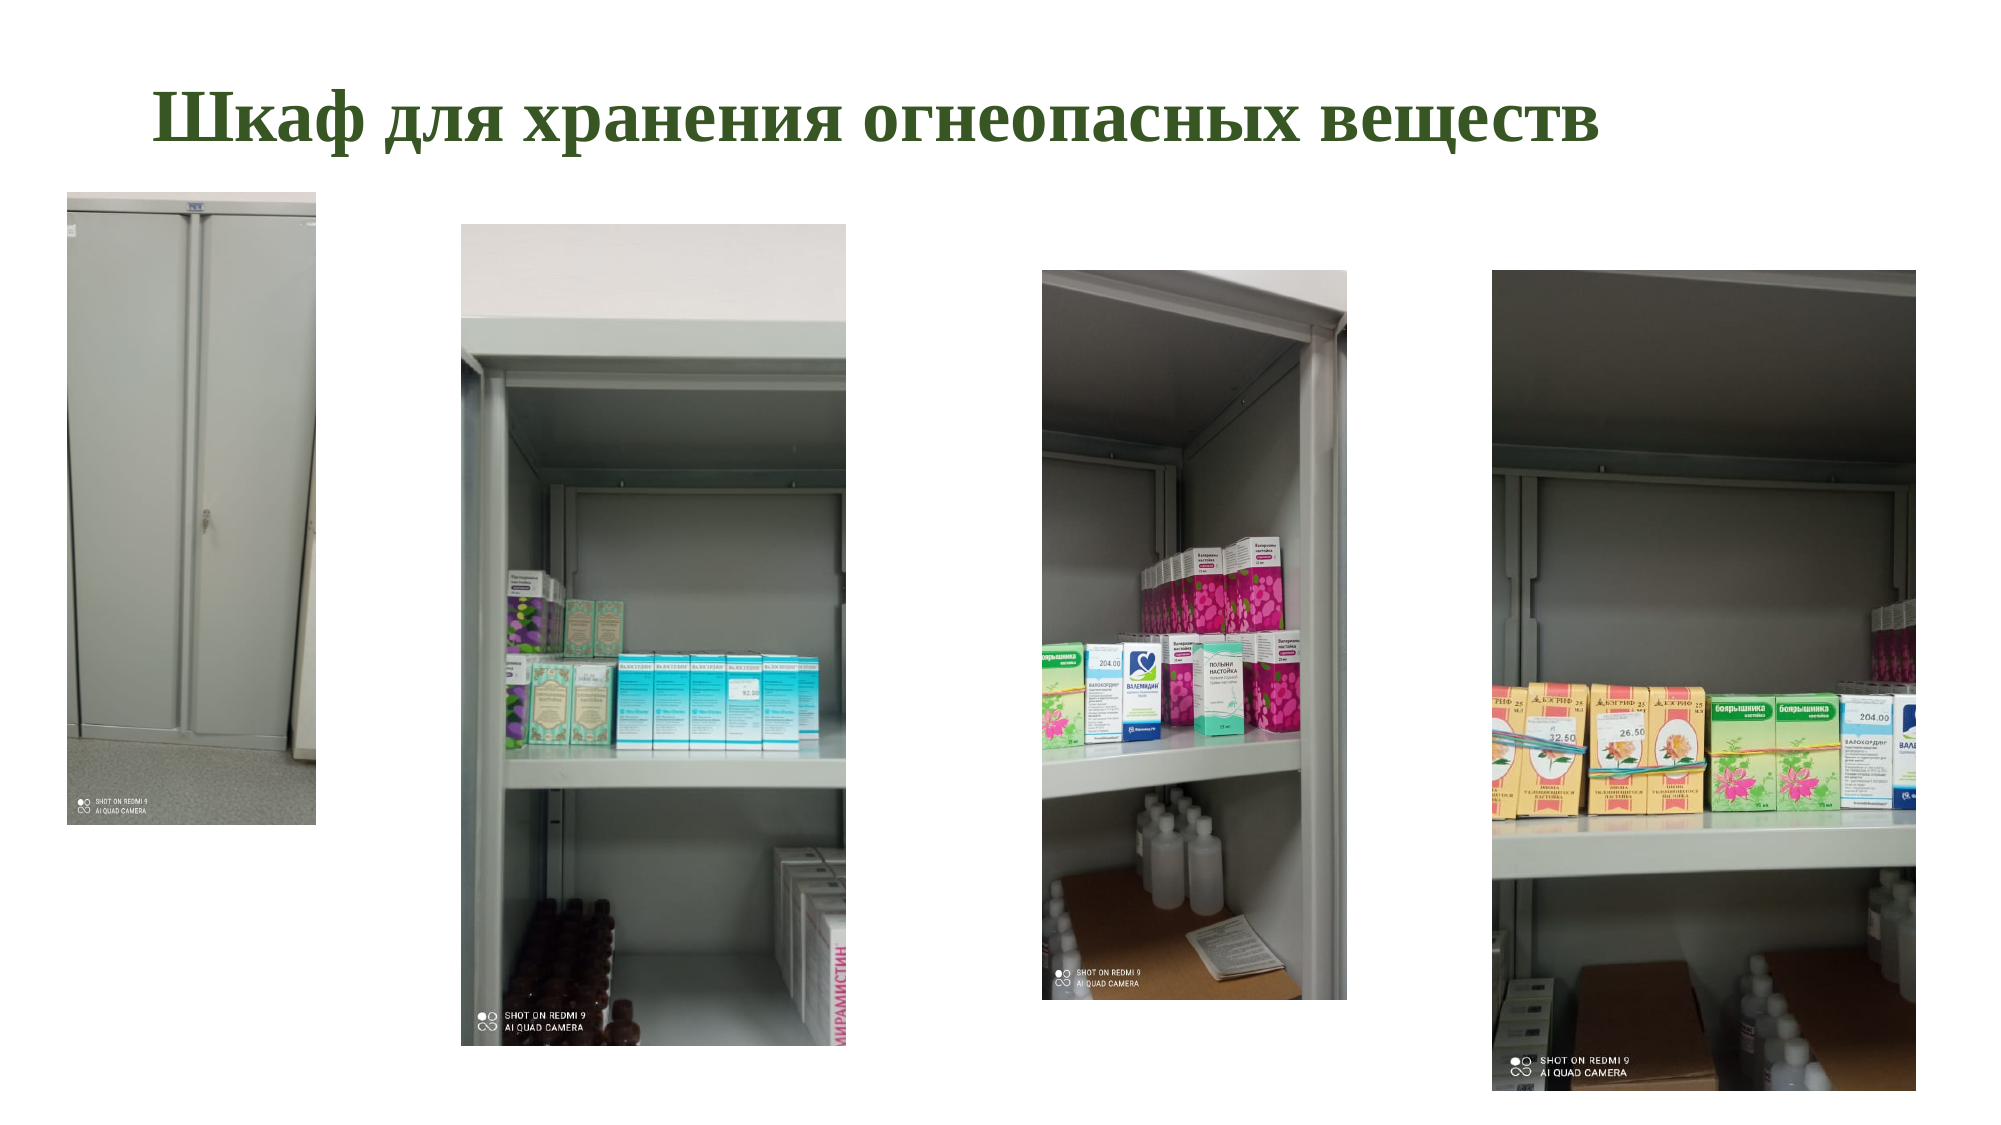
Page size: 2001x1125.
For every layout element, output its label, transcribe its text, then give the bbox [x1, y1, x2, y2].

picture [1041, 270, 1347, 1000]
picture [461, 224, 846, 1046]
picture [1492, 270, 1916, 1091]
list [67, 192, 316, 825]
title Шкаф для хранения огнеопасных веществ [137, 59, 1623, 176]
